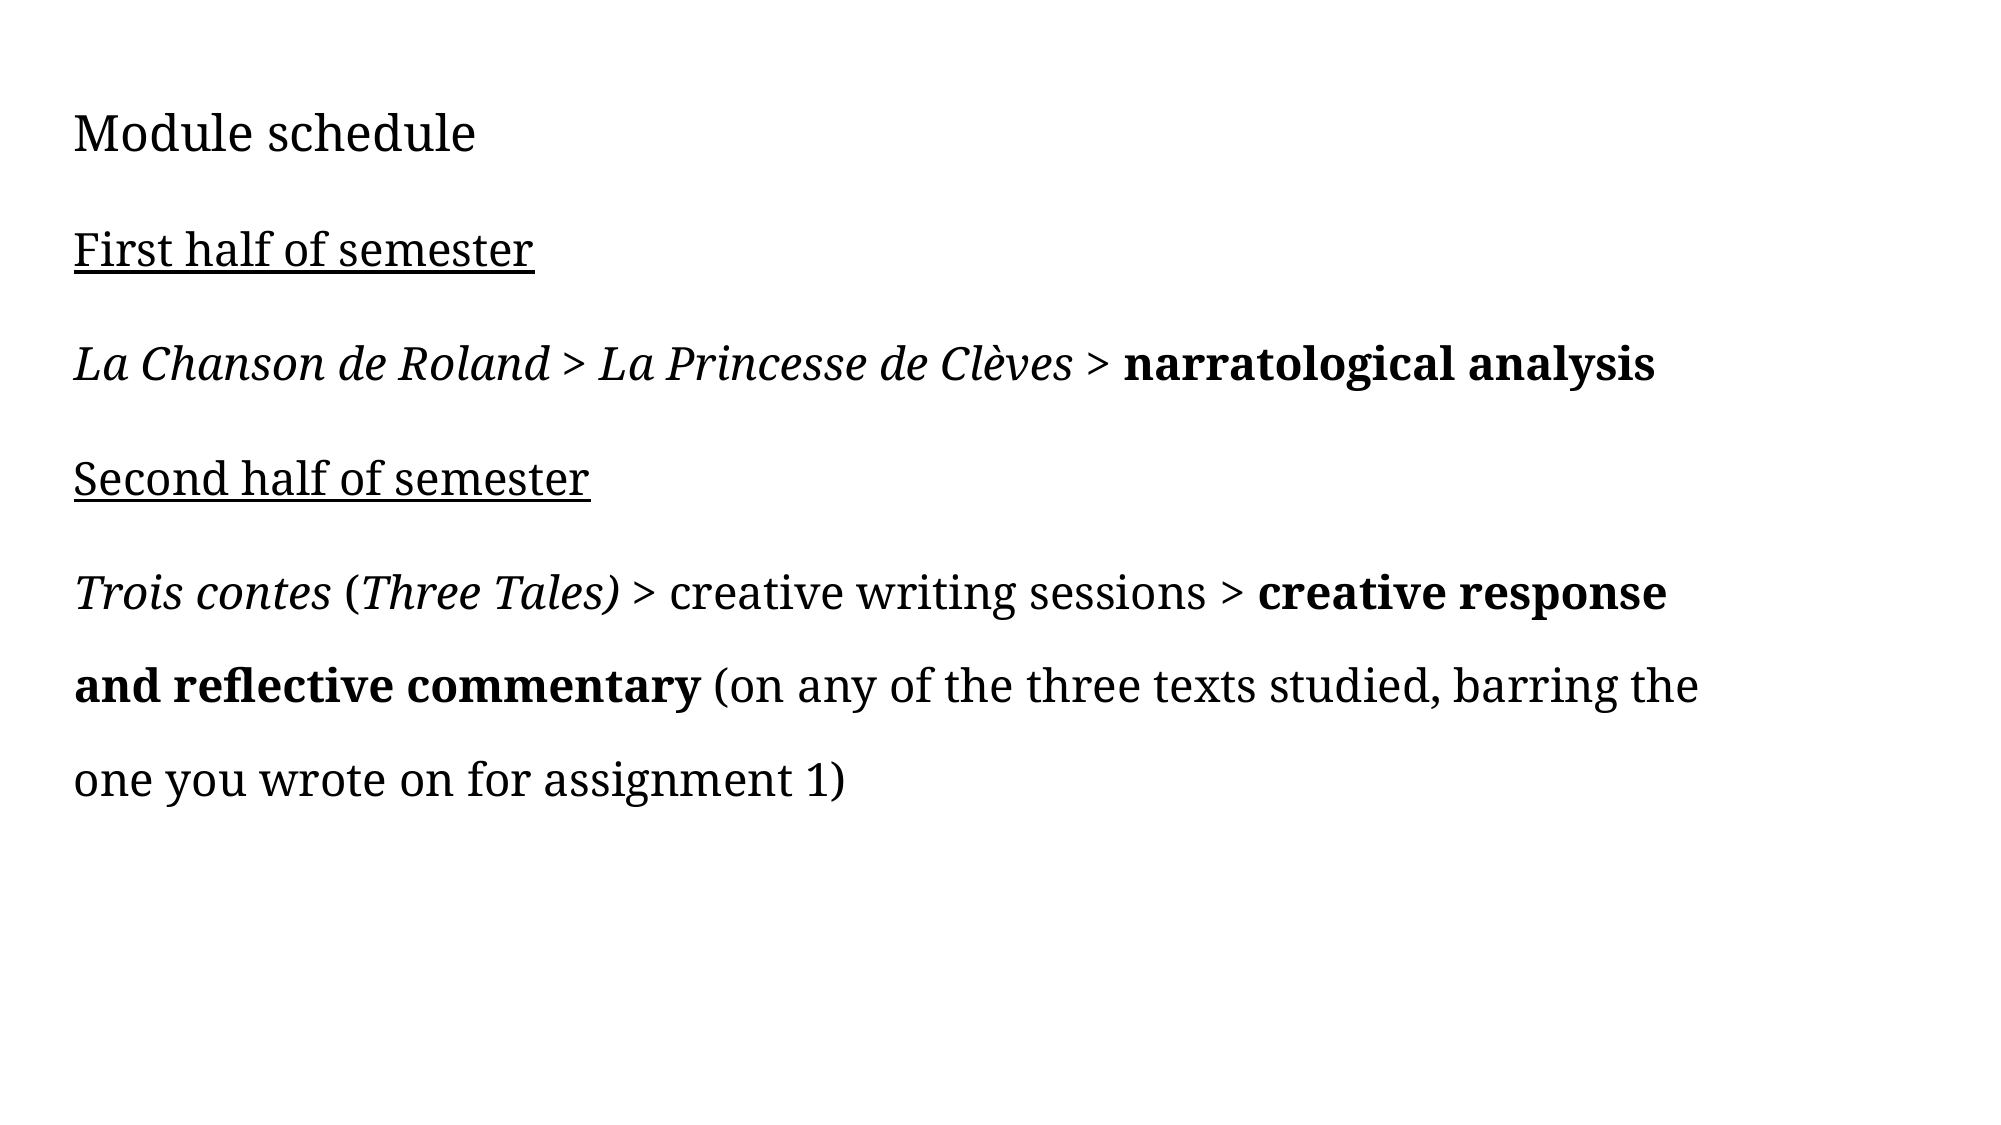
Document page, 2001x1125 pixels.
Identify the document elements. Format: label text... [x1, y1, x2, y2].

list Module schedule First half of semester La Chanson de Roland > La Princesse de Clèves > narratological analysis Second half of semester Trois contes (Three Tales) > creative writing sessions > creative response and reflective commentary (on any of the three texts studied, barring the one you wrote on for assignment 1) [58, 52, 1735, 1014]
